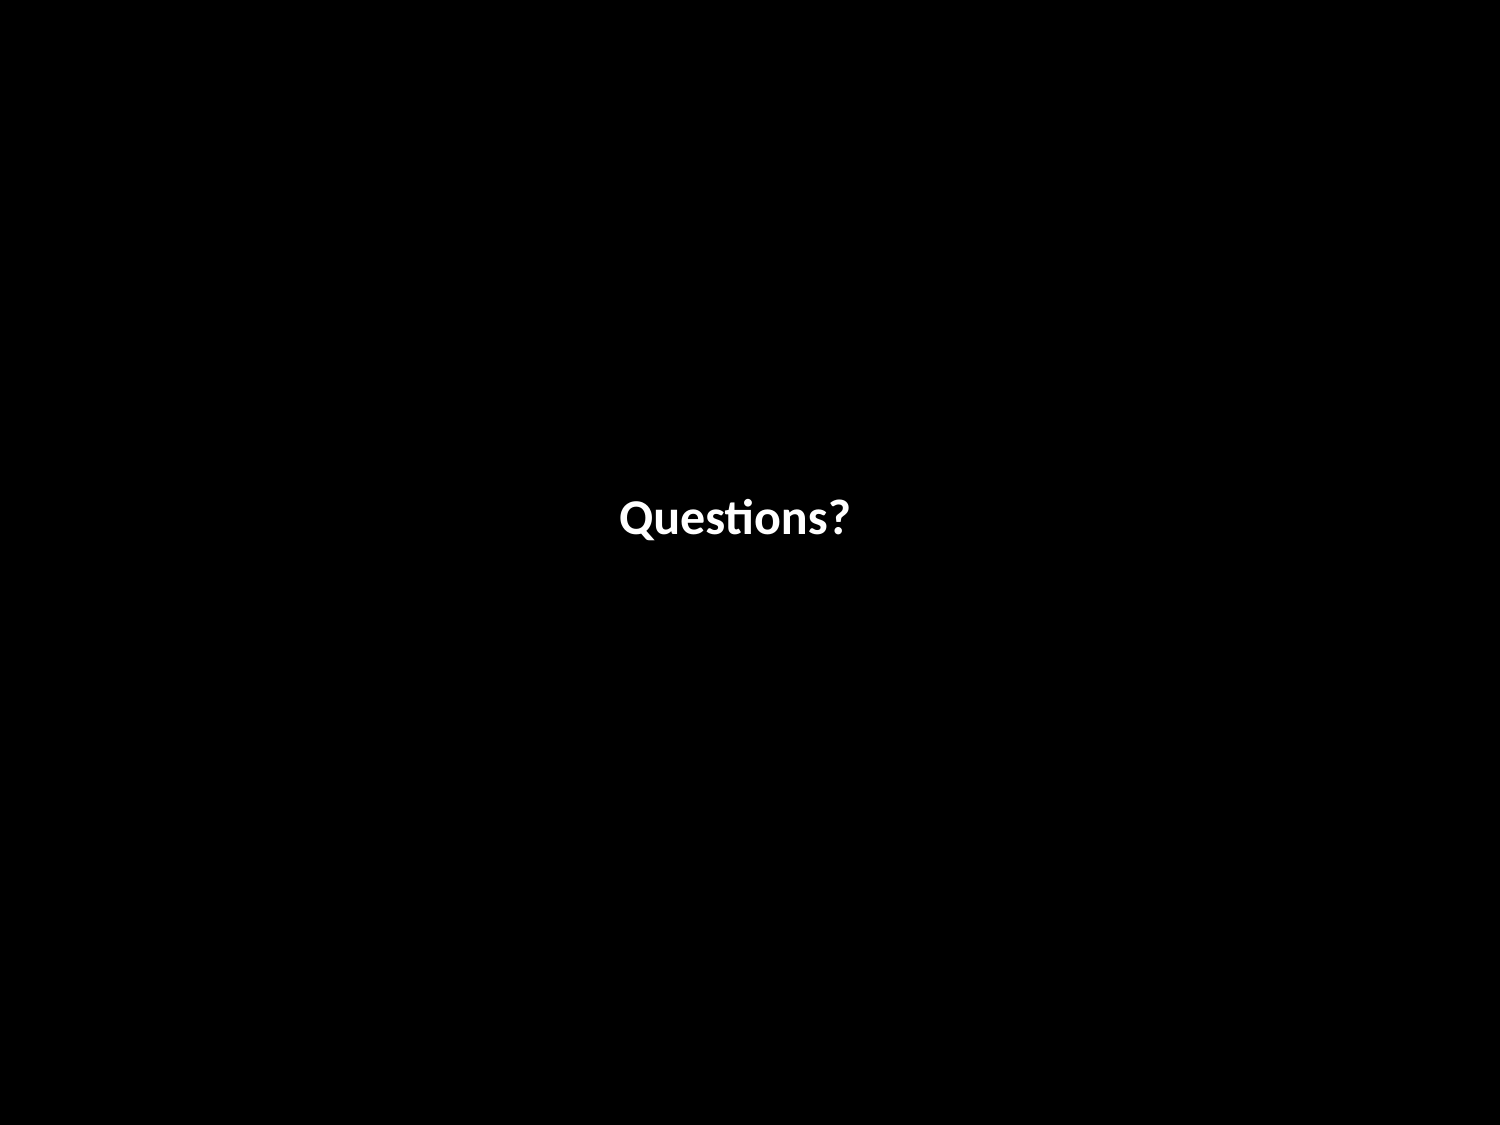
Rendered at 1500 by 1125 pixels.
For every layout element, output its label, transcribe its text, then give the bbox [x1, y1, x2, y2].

list Questions? [176, 305, 1452, 552]
